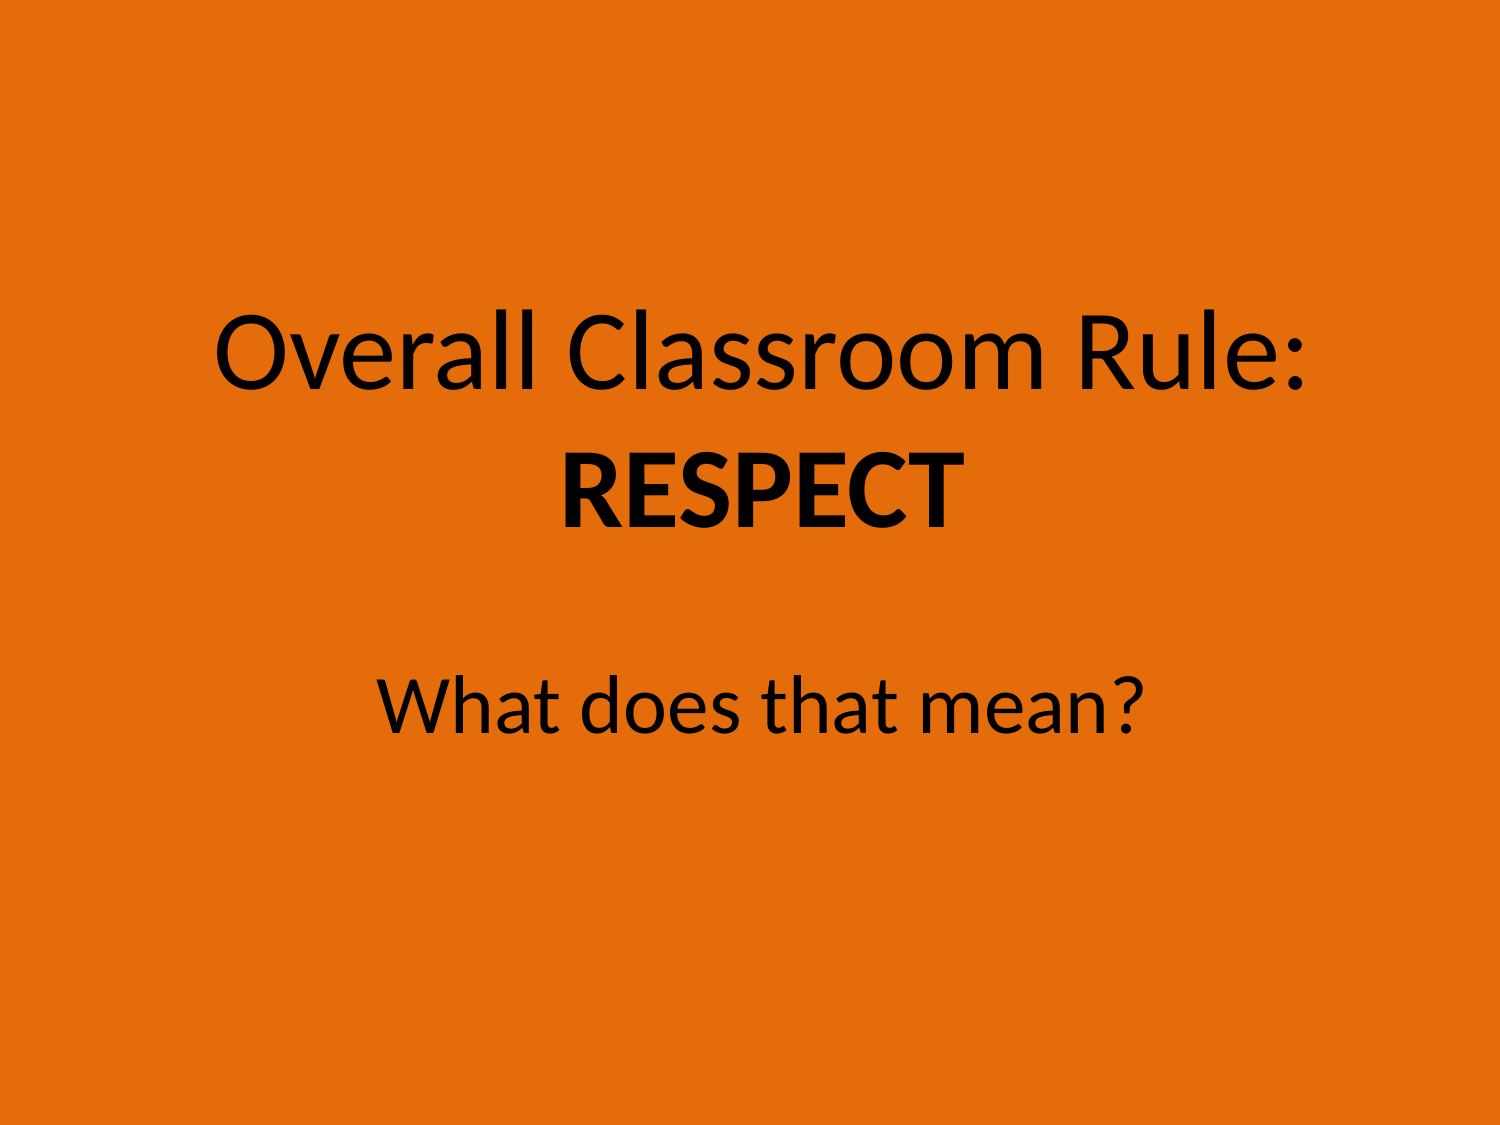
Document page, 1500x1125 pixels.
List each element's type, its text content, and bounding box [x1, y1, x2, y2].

title Overall Classroom Rule: RESPECT What does that mean? [87, 237, 1438, 788]
